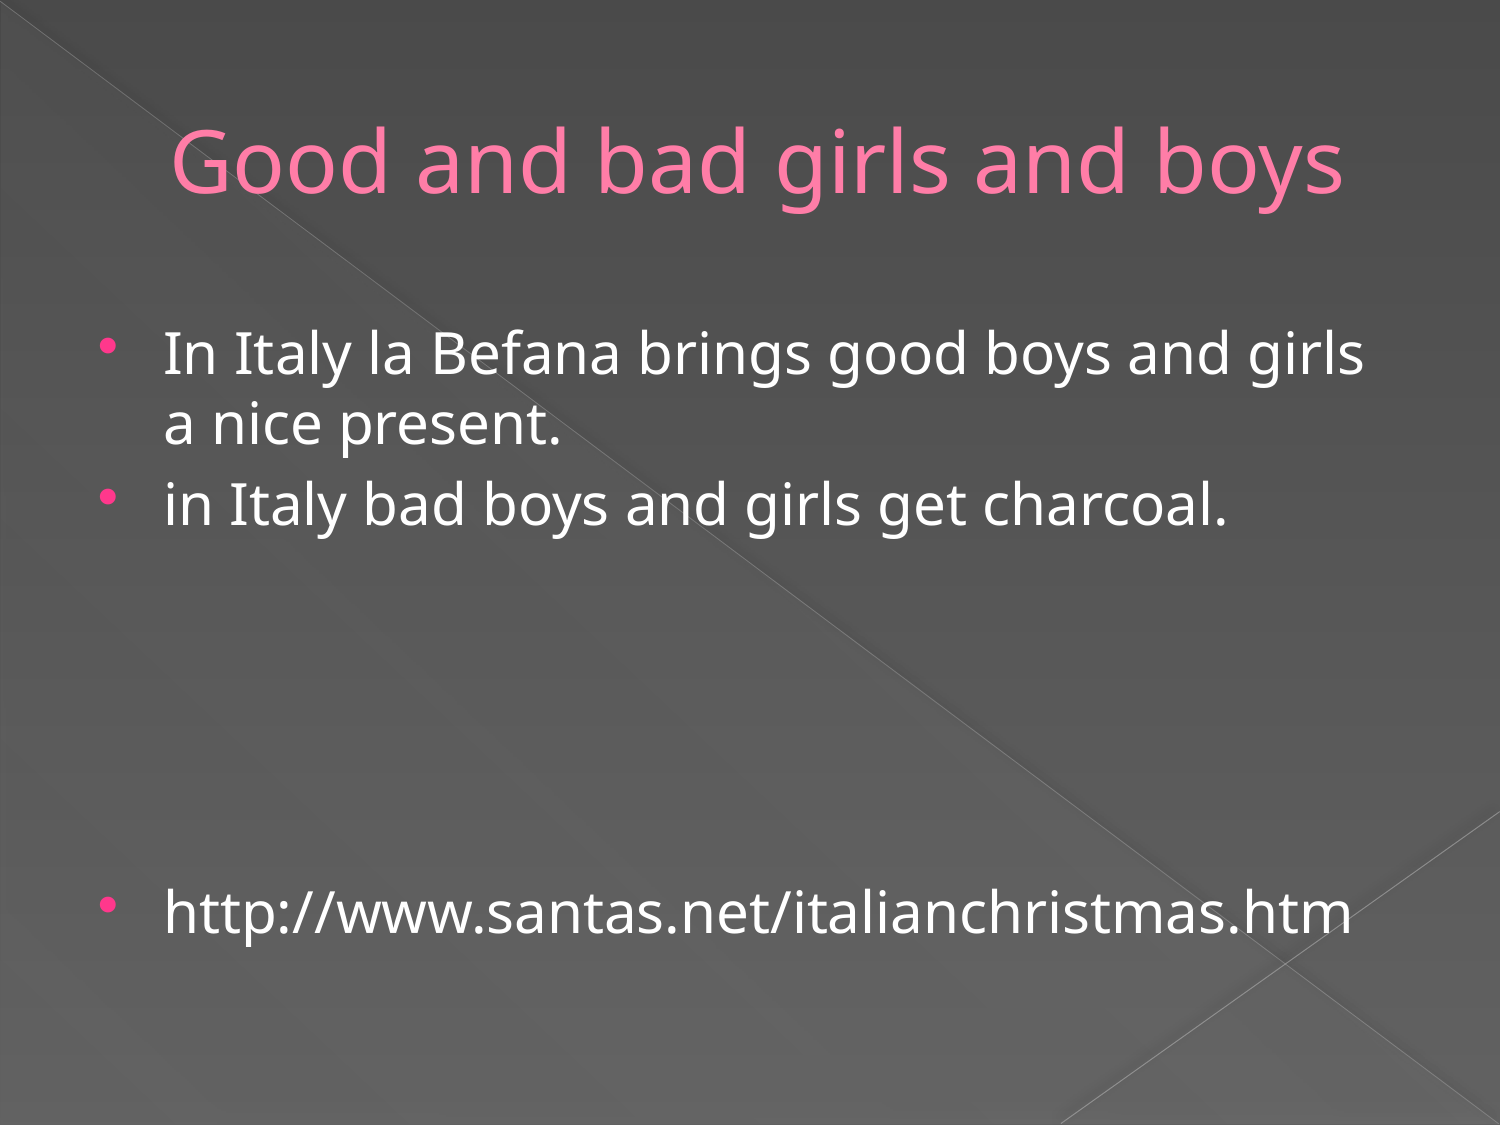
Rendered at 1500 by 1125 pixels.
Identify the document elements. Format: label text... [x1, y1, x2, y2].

list In Italy la Befana brings good boys and girls a nice present. in Italy bad boys and girls get charcoal. http://www.santas.net/italianchristmas.htm [75, 308, 1425, 1059]
title Good and bad girls and boys [75, 43, 1425, 274]
